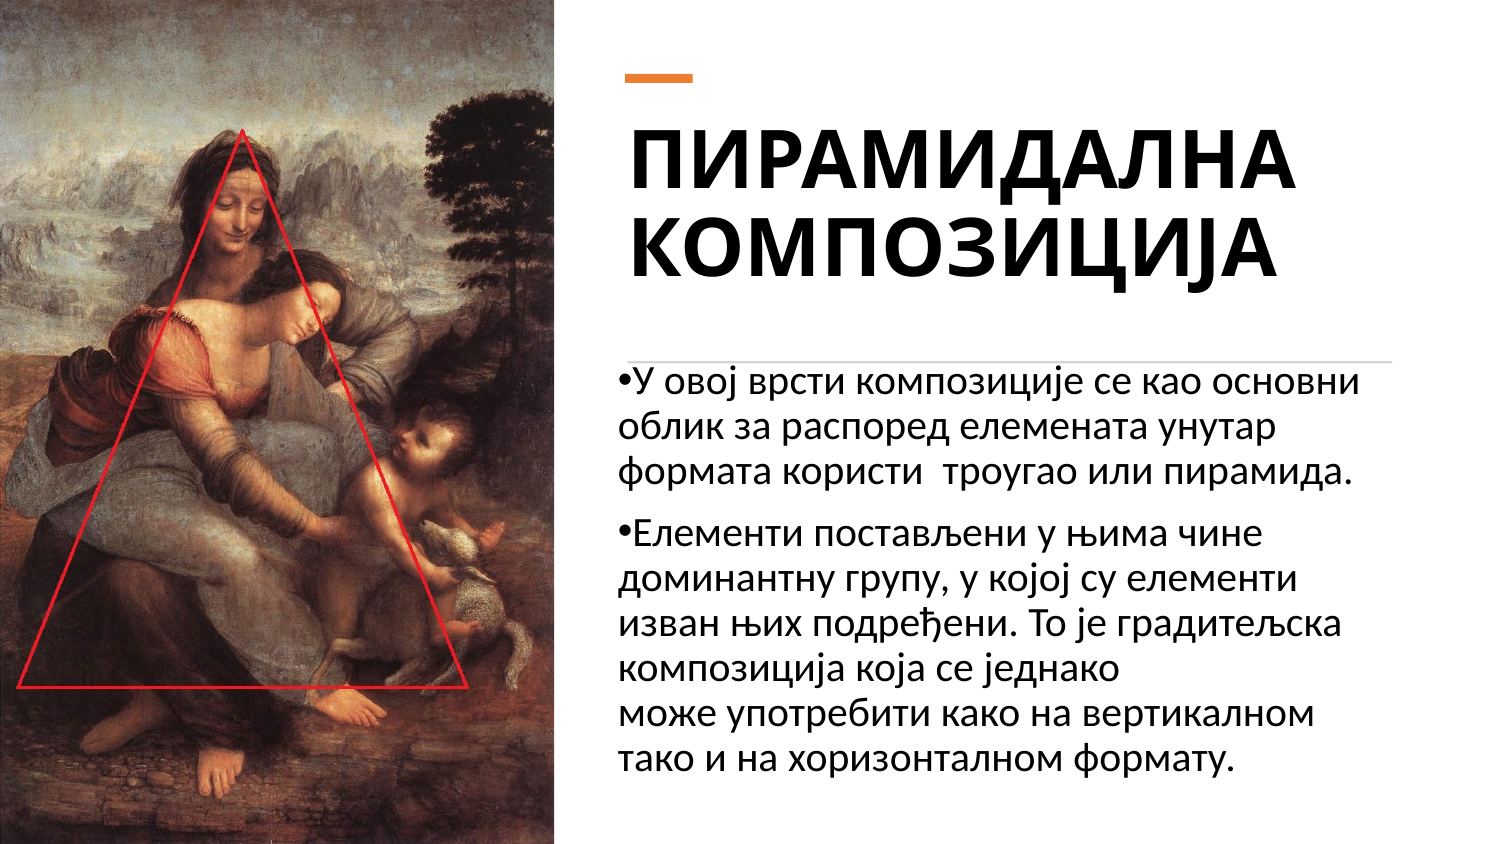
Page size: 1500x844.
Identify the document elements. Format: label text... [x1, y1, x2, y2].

picture [0, 0, 555, 844]
text_box [1378, 360, 1393, 364]
text_box [555, 0, 1500, 844]
title ПИРАМИДАЛНА КОМПОЗИЦИЈА [615, 110, 1388, 300]
list У овој врсти композиције се као основни облик за распоред елемената унутар формата користи троугао или пирамида. Елементи постављени у њима чине доминантну групу, у којој су елементи изван њих подређени. То је градитељска композиција која се једнако може употребити како на вертикалном тако и на хоризонталном формату. [606, 352, 1378, 701]
text_box [624, 73, 694, 84]
